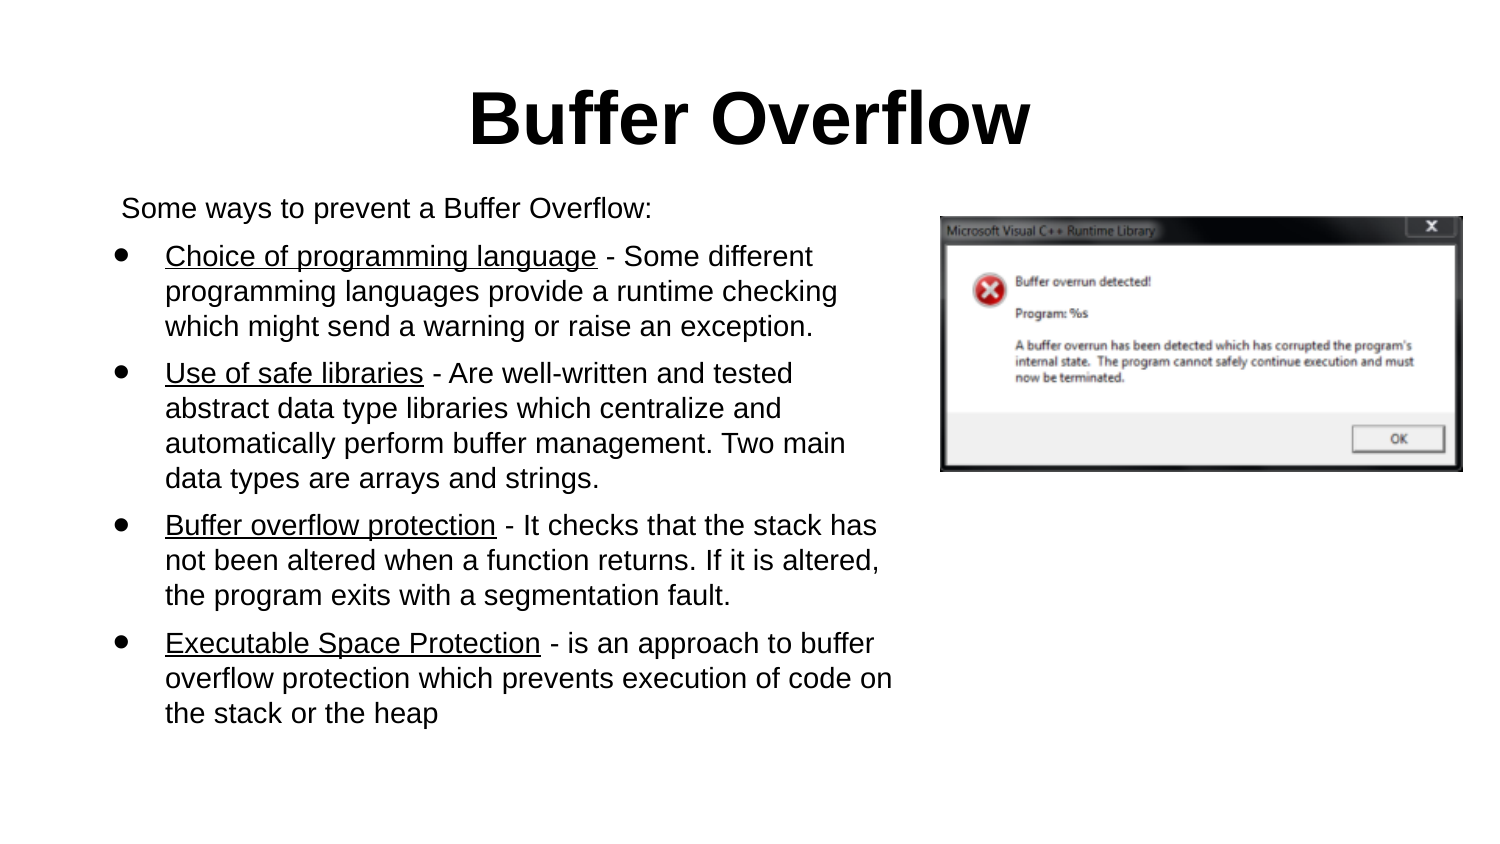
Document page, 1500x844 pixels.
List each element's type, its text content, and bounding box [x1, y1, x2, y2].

list Some ways to prevent a Buffer Overflow: Choice of programming language - Some different programming languages provide a runtime checking which might send a warning or raise an exception. Use of safe libraries - Are well-written and tested abstract data type libraries which centralize and automatically perform buffer management. Two main data types are arrays and strings. Buffer overflow protection - It checks that the stack has not been altered when a function returns. If it is altered, the program exits with a segmentation fault. Executable Space Protection - is an approach to buffer overflow protection which prevents execution of code on the stack or the heap [75, 174, 913, 808]
title Buffer Overflow [75, 33, 1425, 175]
picture [939, 216, 1463, 472]
